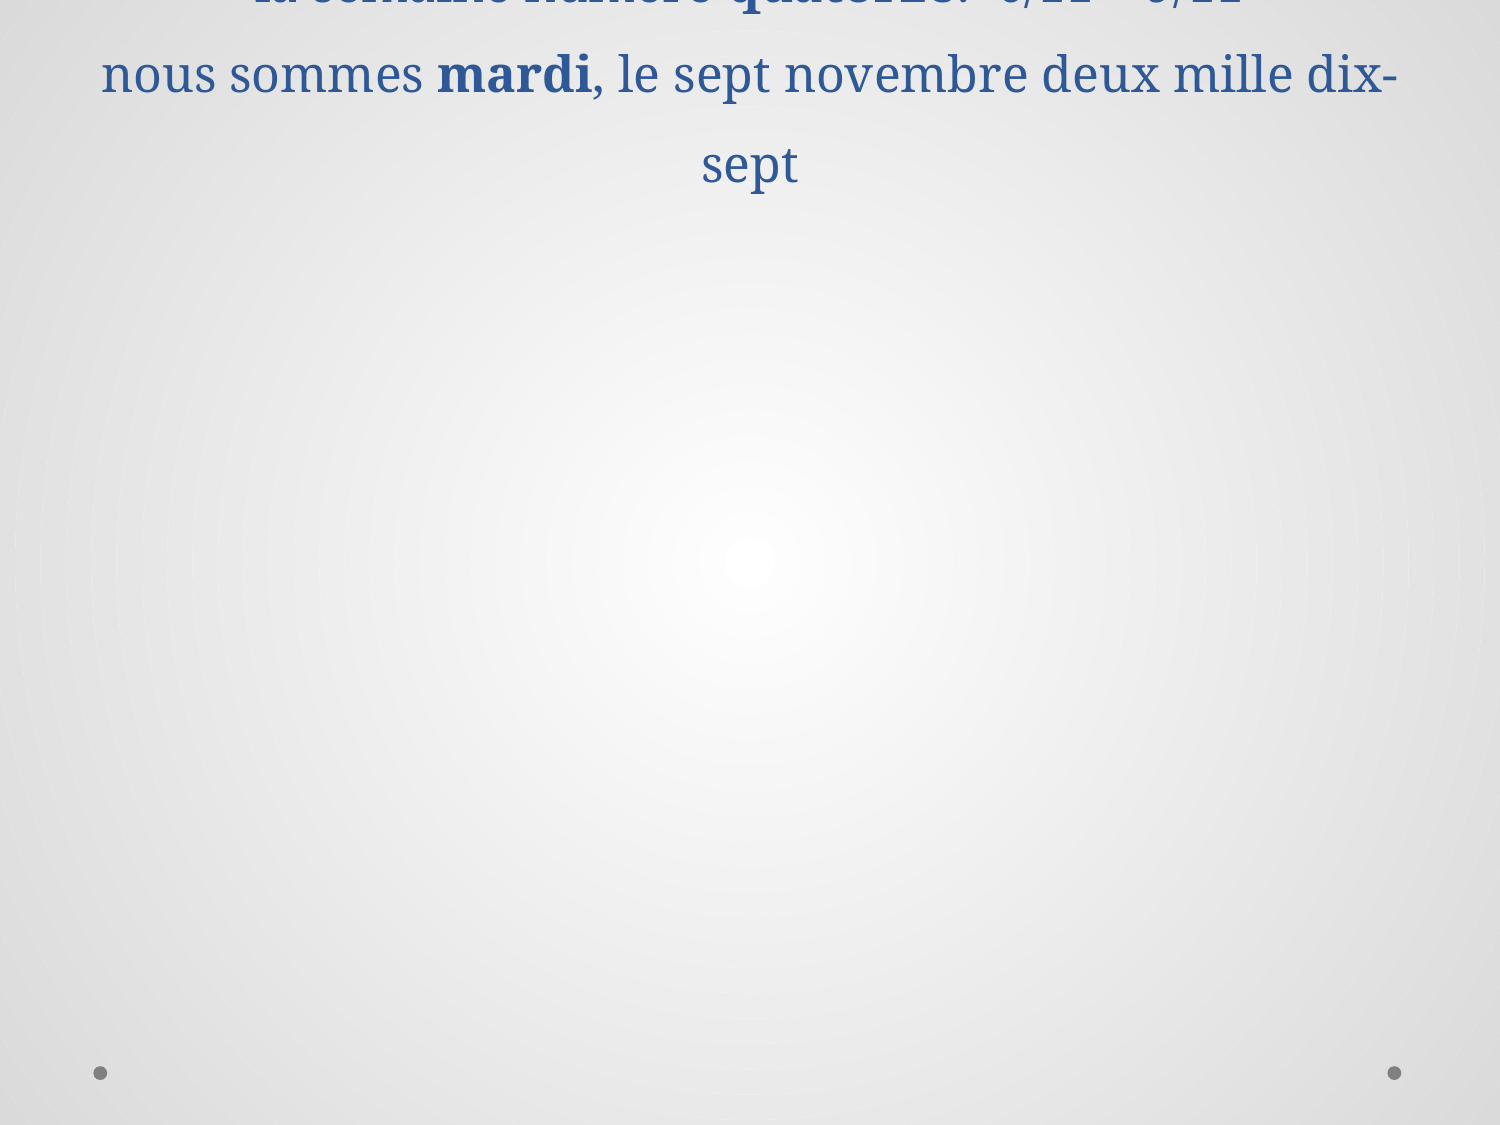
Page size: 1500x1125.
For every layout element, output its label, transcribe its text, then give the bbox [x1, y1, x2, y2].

title la semaine numéro quatorze: 6/11 – 9/11 nous sommes mardi, le sept novembre deux mille dix-sept [75, 0, 1425, 200]
